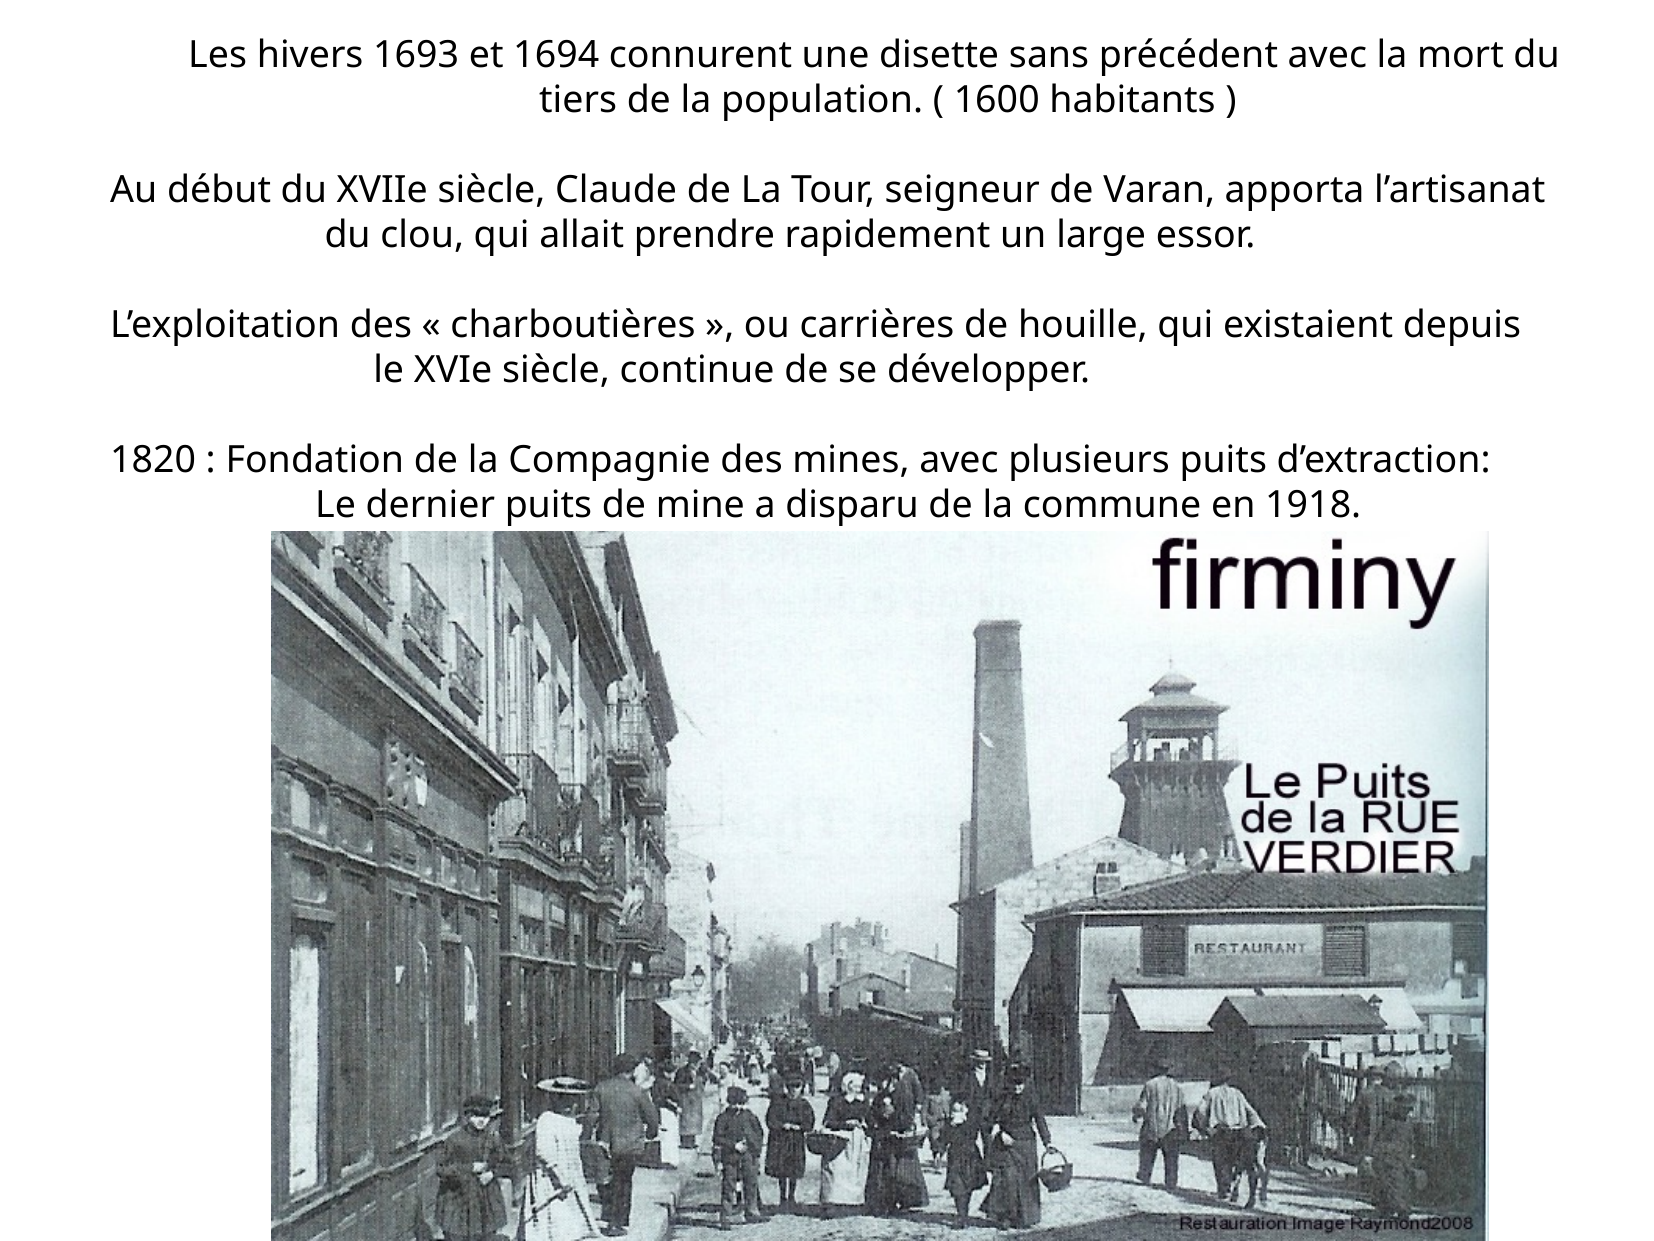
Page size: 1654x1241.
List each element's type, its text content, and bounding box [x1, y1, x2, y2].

picture [271, 531, 1489, 1241]
text_box Les hivers 1693 et 1694 connurent une disette sans précédent avec la mort du tiers de la population. ( 1600 habitants ) Au début du XVIIe siècle, Claude de La Tour, seigneur de Varan, apporta l’artisanat du clou, qui allait prendre rapidement un large essor. L’exploitation des « charboutières », ou carrières de houille, qui existaient depuis le XVIe siècle, continue de se développer. 1820 : Fondation de la Compagnie des mines, avec plusieurs puits d’extraction: Le dernier puits de mine a disparu de la commune en 1918. [36, 22, 1654, 506]
